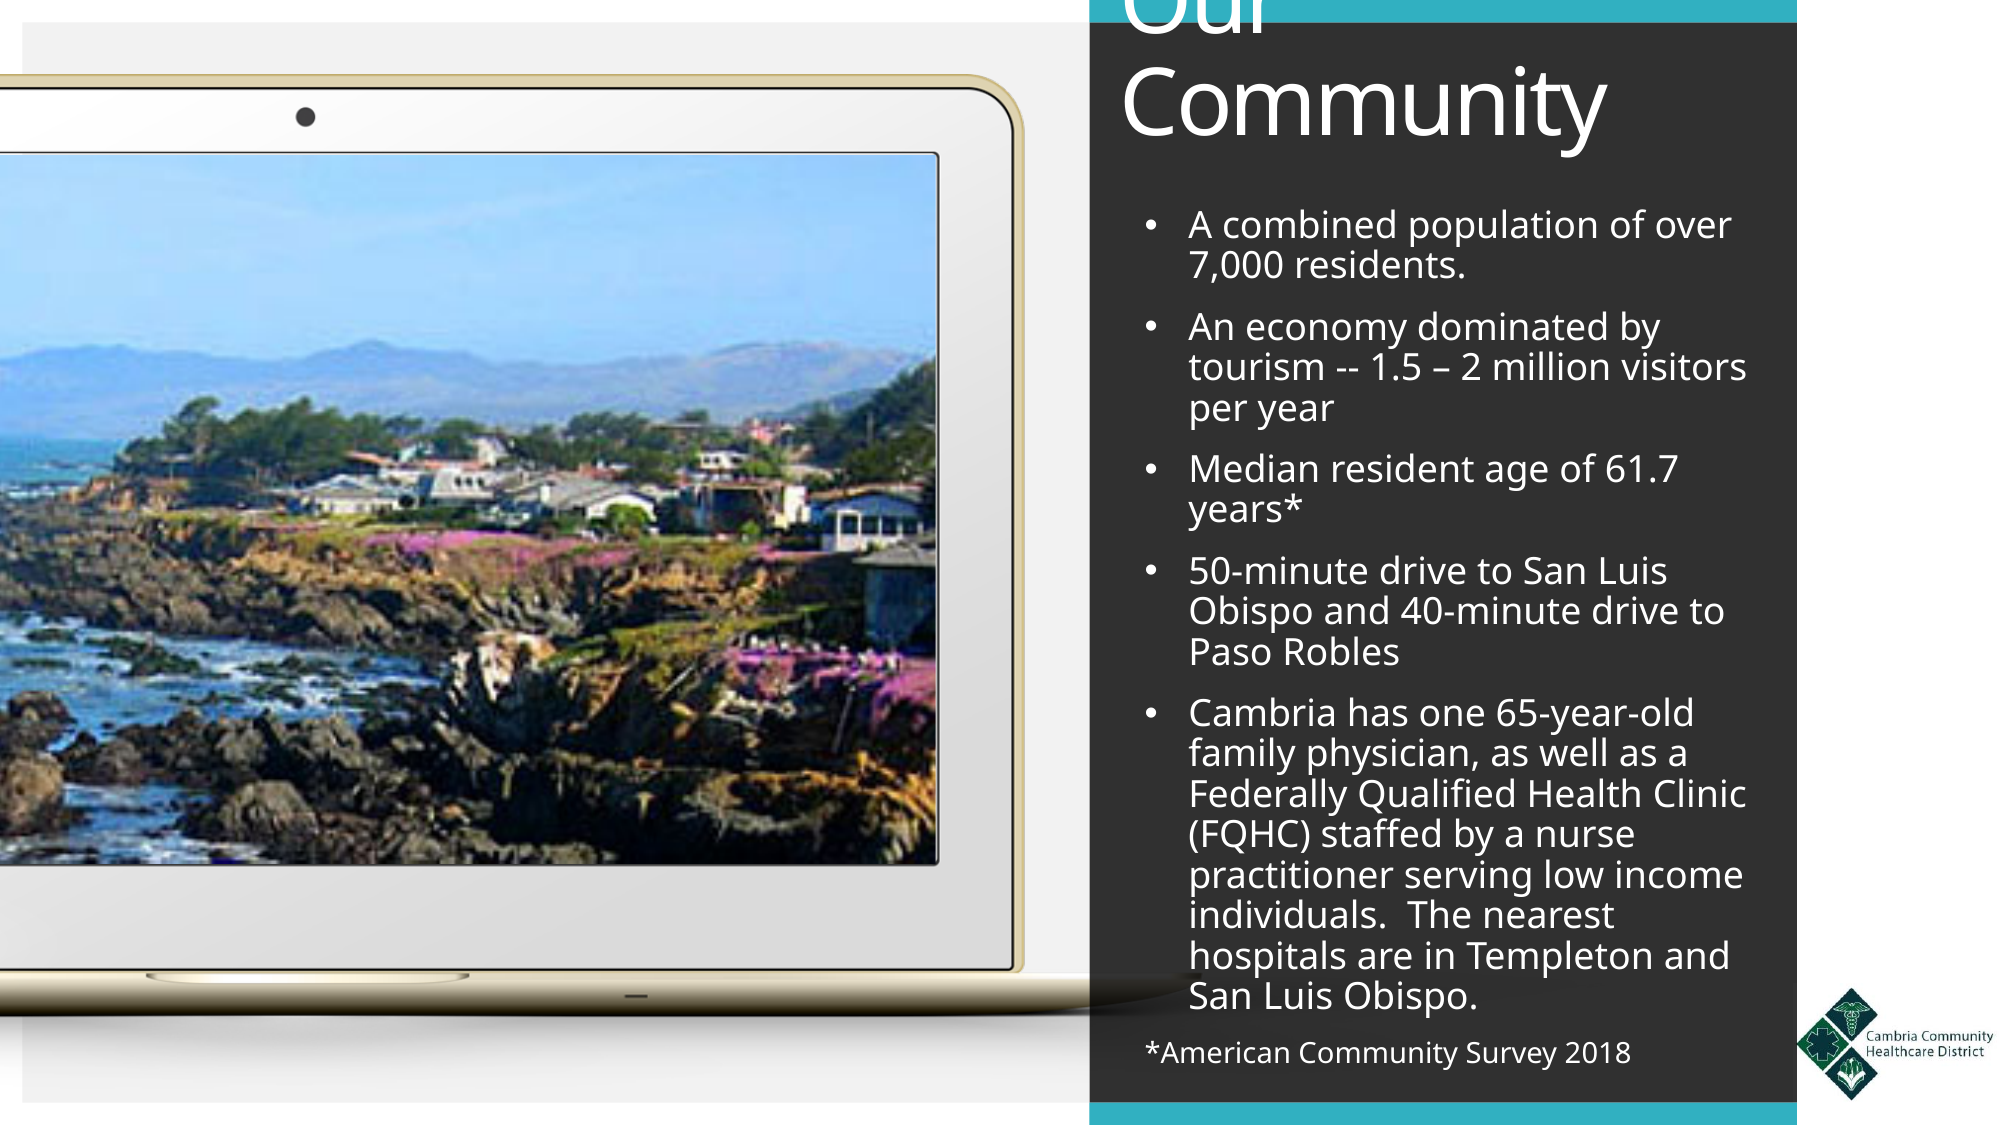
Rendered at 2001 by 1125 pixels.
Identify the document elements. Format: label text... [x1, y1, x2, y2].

picture [0, 74, 1757, 1092]
title Our Community [1120, 0, 1754, 156]
list A combined population of over 7,000 residents. An economy dominated by tourism -- 1.5 – 2 million visitors per year Median resident age of 61.7 years* 50-minute drive to San Luis Obispo and 40-minute drive to Paso Robles Cambria has one 65-year-old family physician, as well as a Federally Qualified Health Clinic (FQHC) staffed by a nurse practitioner serving low income individuals. The nearest hospitals are in Templeton and San Luis Obispo. *American Community Survey 2018 [1144, 206, 1779, 502]
picture [1793, 983, 2000, 1103]
